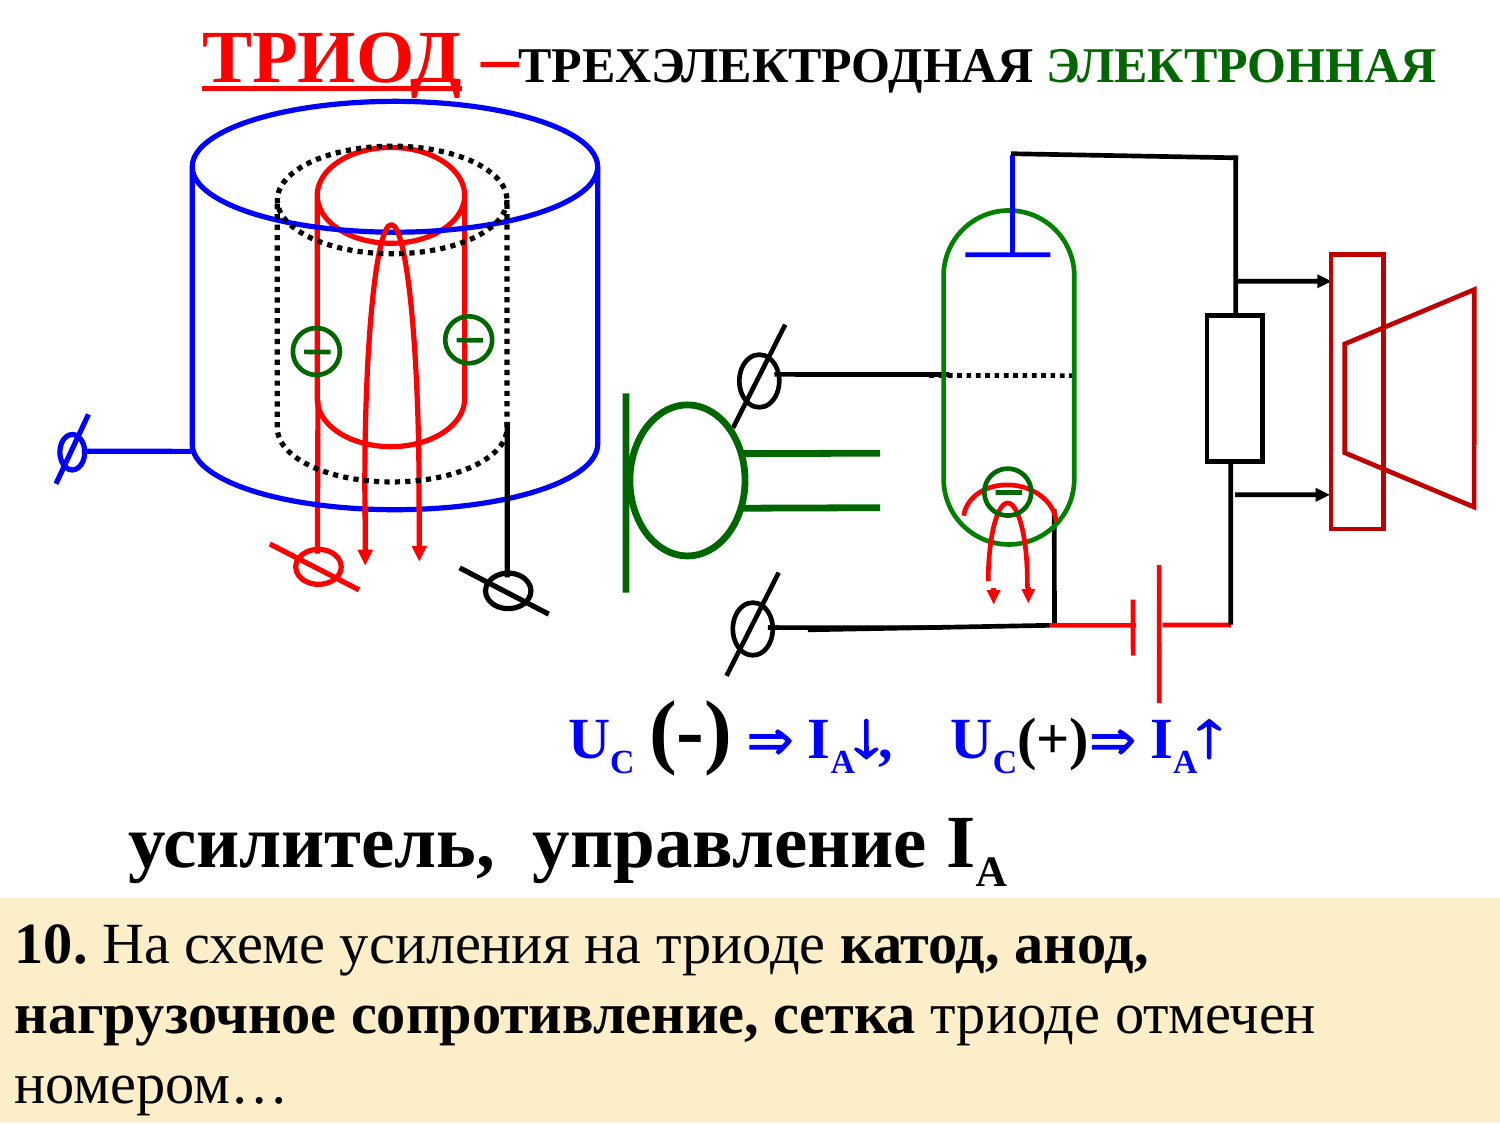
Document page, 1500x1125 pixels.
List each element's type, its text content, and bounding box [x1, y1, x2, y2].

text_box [984, 468, 1032, 516]
text_box 10. На схеме усиления на триоде катод, анод, нагрузочное сопротивление, сетка триоде отмечен номером… [0, 897, 1500, 1123]
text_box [726, 572, 944, 677]
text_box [1048, 564, 1232, 704]
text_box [444, 316, 493, 364]
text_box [625, 393, 881, 593]
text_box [292, 327, 341, 376]
text_box UC (-)  IA, UC(+) IA [538, 667, 1500, 858]
text_box Триод –трехэлектродная электронная [187, 0, 1500, 105]
text_box [1231, 315, 1263, 462]
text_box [1330, 116, 1435, 680]
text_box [55, 101, 598, 511]
text_box [1235, 488, 1320, 502]
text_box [784, 314, 1234, 446]
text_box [732, 324, 775, 391]
text_box усилитель, управление IA [113, 785, 1262, 897]
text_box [276, 145, 550, 615]
